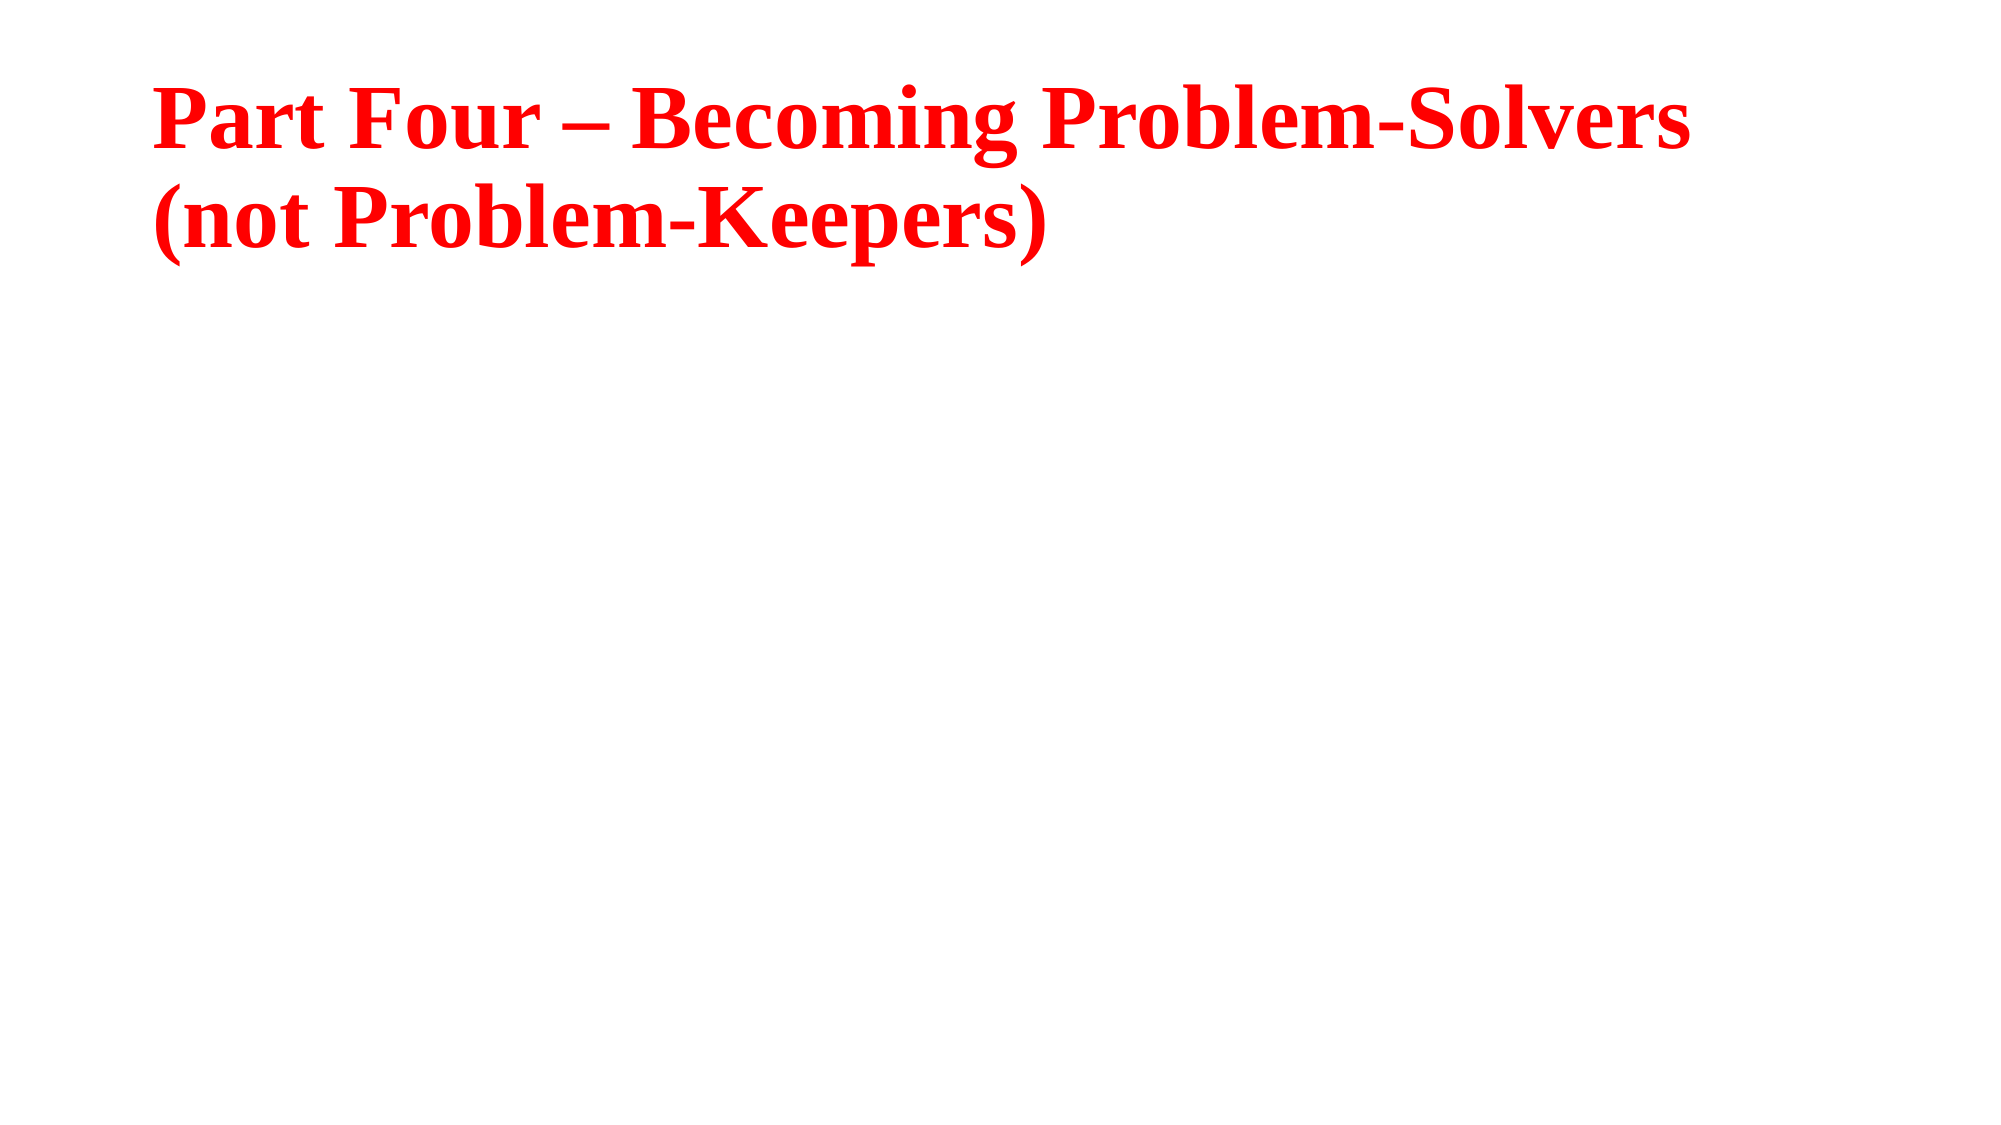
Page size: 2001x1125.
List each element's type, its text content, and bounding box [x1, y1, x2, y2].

title Part Four – Becoming Problem-Solvers (not Problem-Keepers) [137, 59, 1863, 278]
